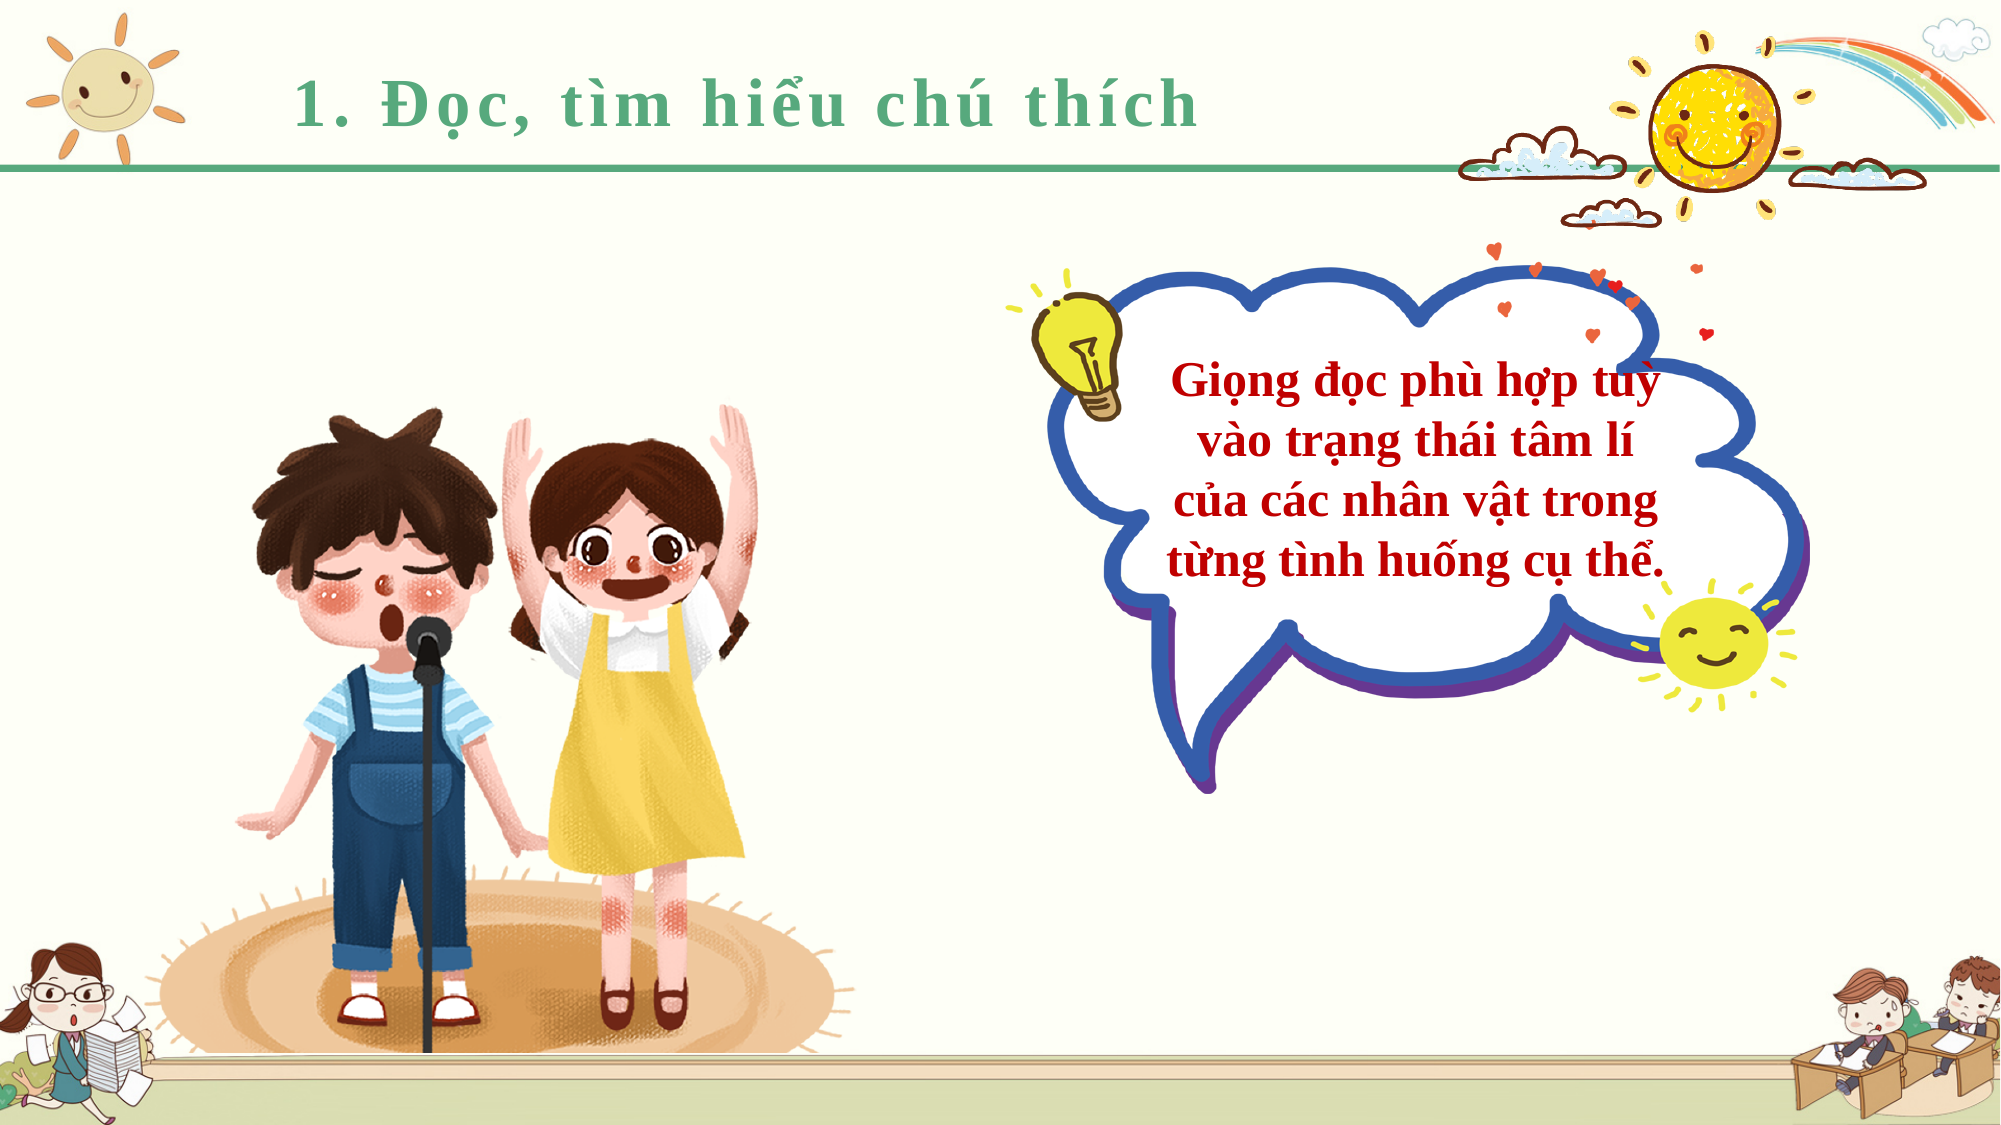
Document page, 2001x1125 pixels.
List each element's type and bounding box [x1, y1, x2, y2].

picture [0, 0, 2001, 1125]
text_box [0, 57, 1458, 173]
text_box [1927, 57, 2000, 173]
